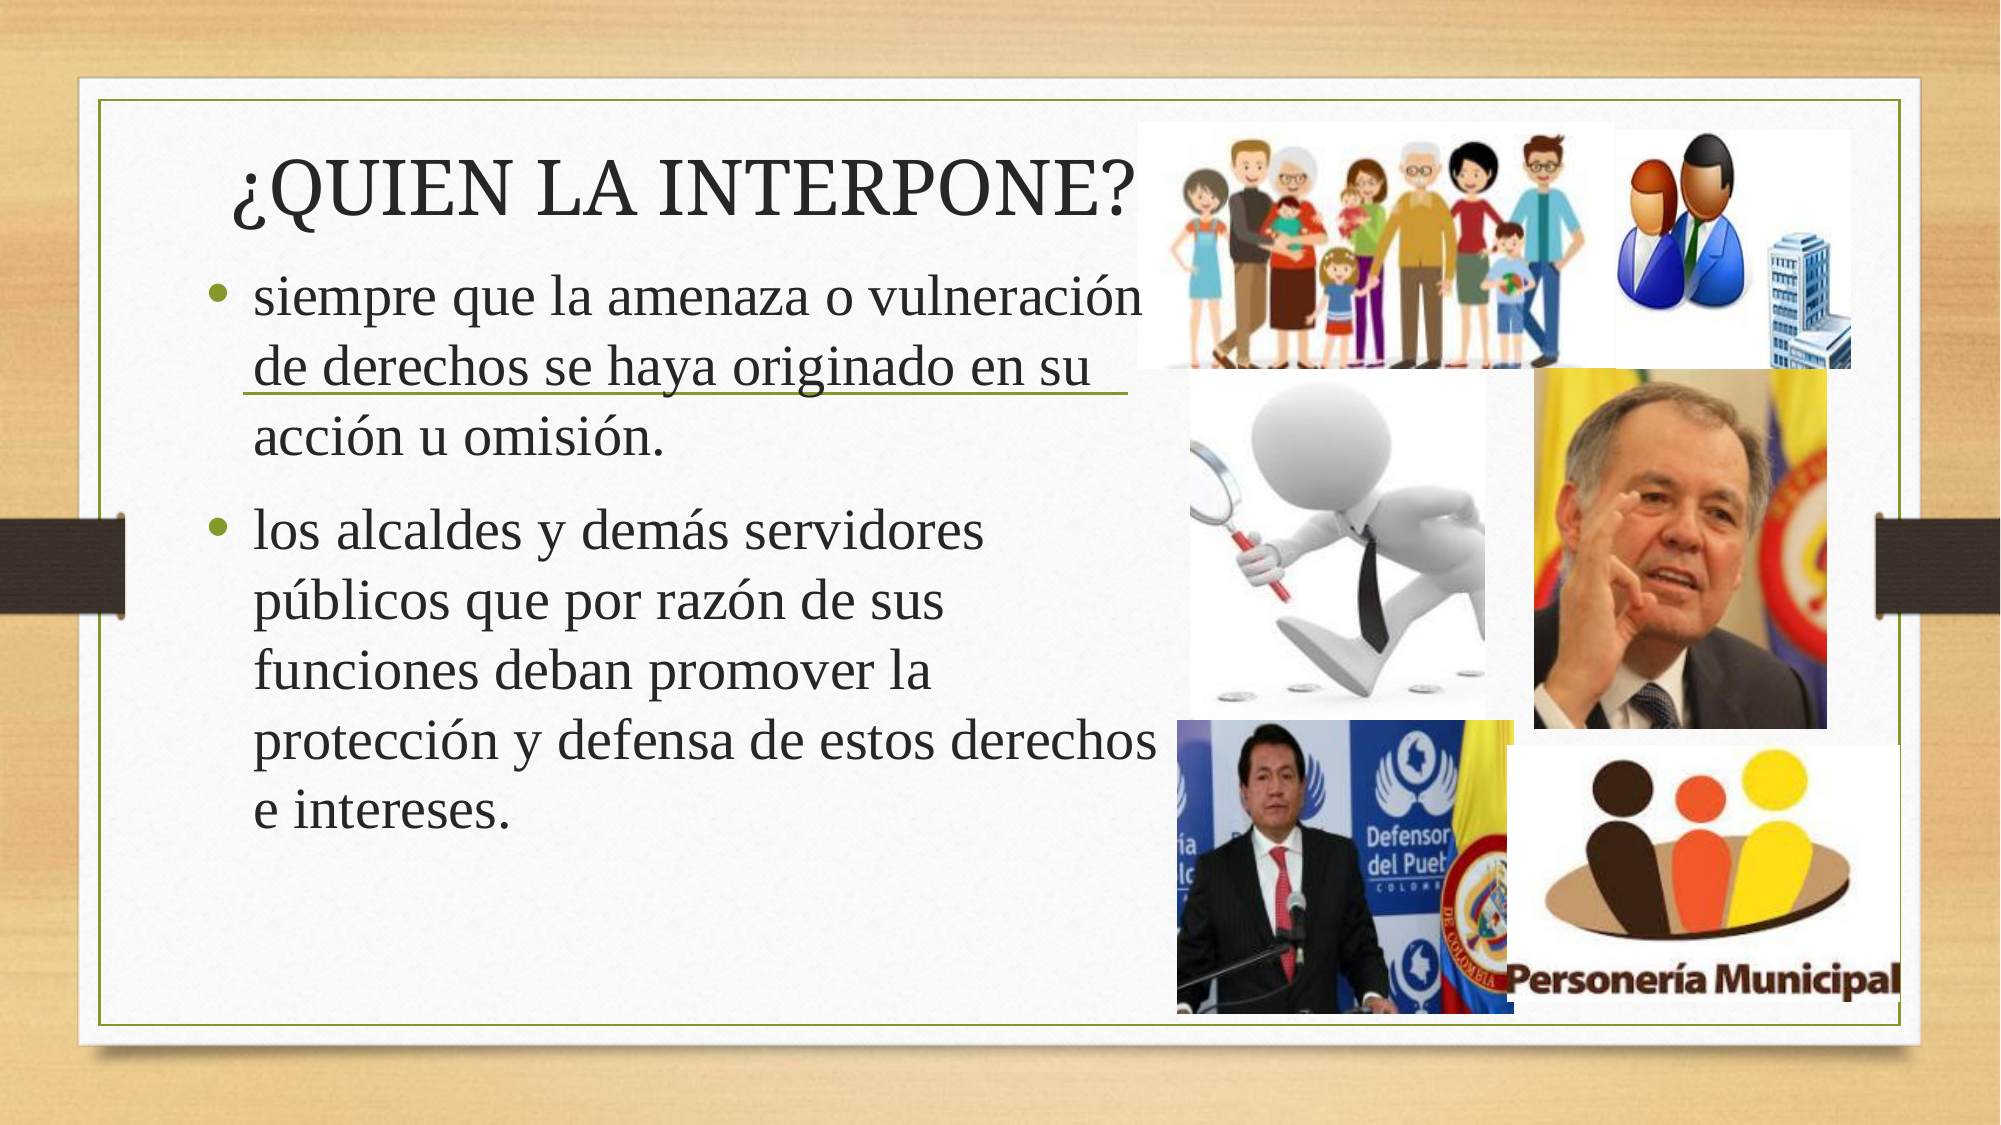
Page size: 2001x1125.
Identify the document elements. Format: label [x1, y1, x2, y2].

picture [1138, 121, 1900, 1015]
text_box [0, 0, 2000, 1125]
